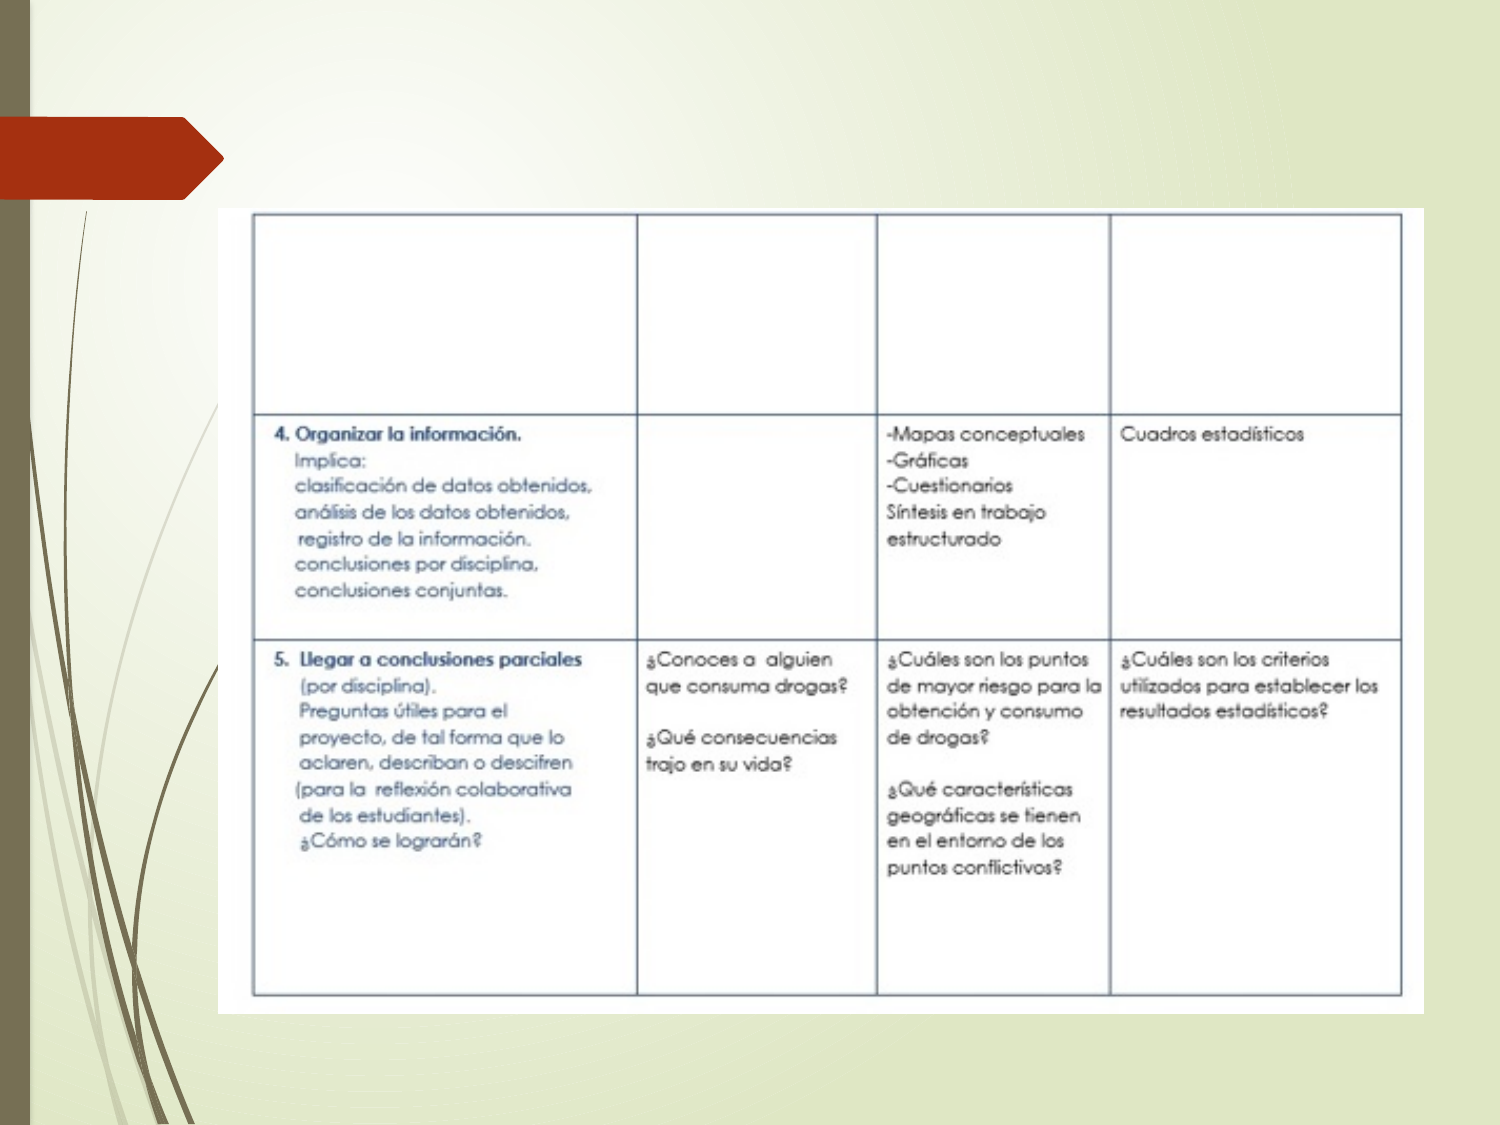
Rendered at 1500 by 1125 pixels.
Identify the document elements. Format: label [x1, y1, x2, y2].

list [218, 207, 1424, 1014]
